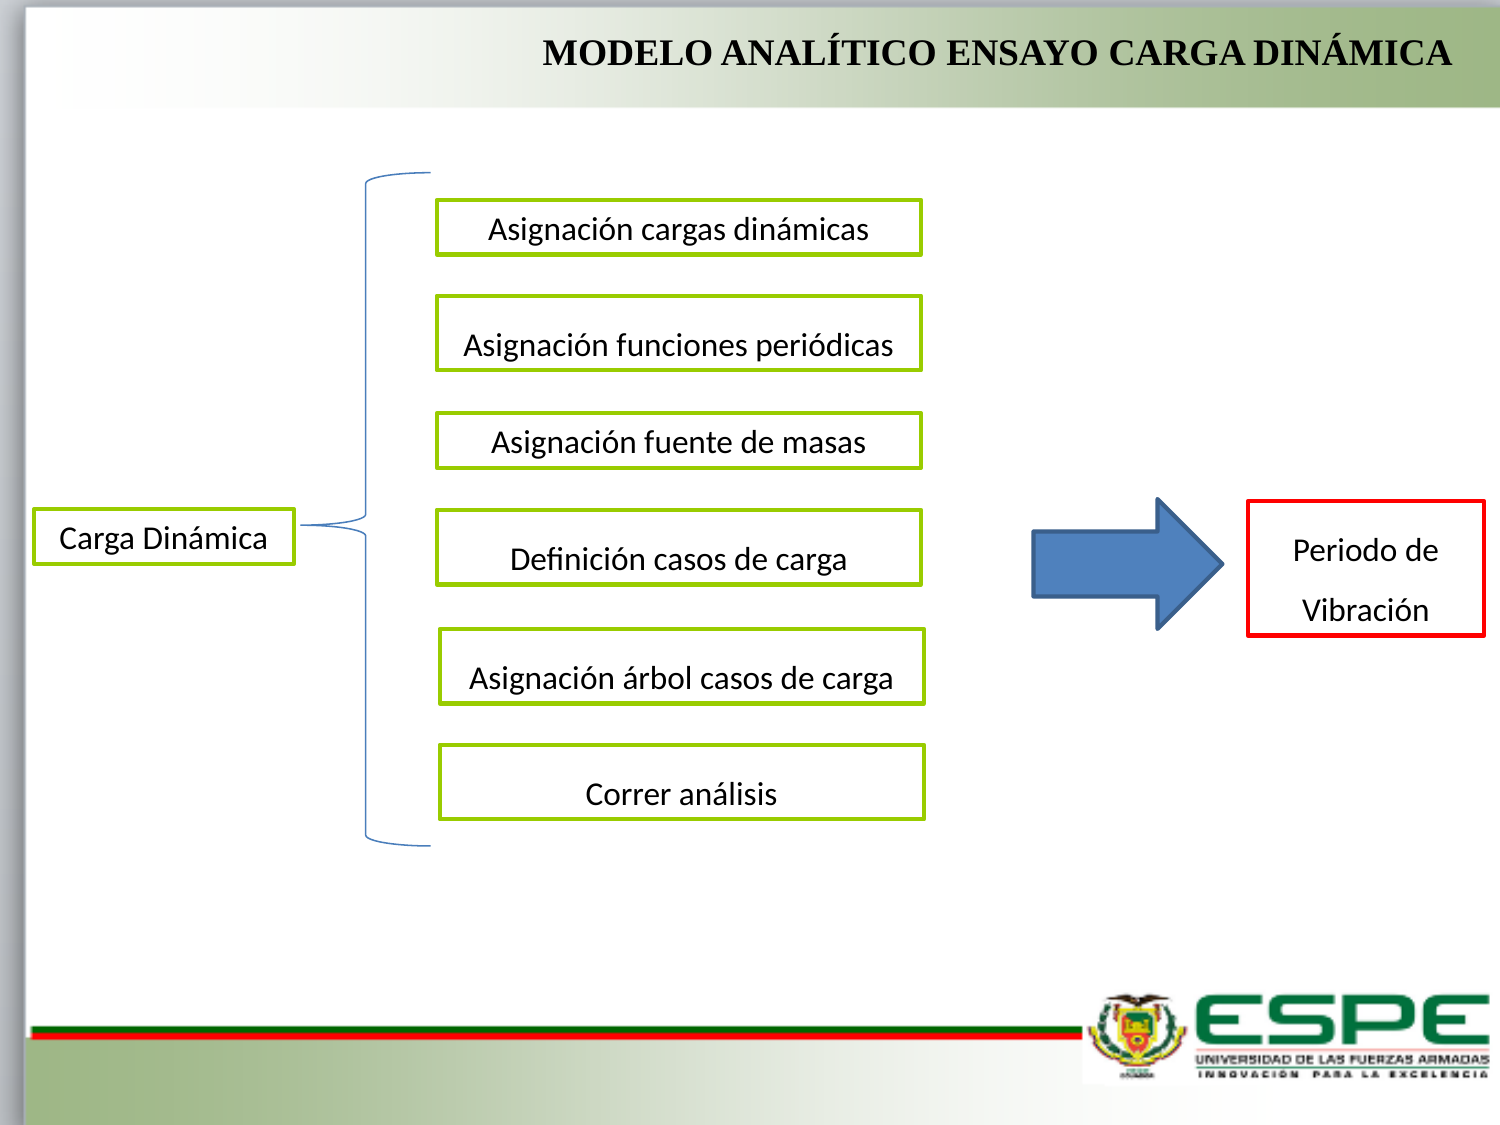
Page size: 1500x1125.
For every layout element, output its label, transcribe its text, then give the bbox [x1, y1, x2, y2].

text_box Periodo de Vibración [1246, 499, 1486, 638]
text_box Definición casos de carga [435, 508, 923, 587]
text_box MODELO ANALÍTICO ENSAYO CARGA DINÁMICA [488, 0, 1500, 104]
picture [0, 0, 1500, 1125]
text_box [300, 171, 431, 847]
text_box [1031, 497, 1225, 631]
text_box Asignación árbol casos de carga [438, 627, 926, 706]
text_box Asignación cargas dinámicas [435, 198, 923, 257]
text_box Asignación funciones periódicas [435, 294, 923, 372]
text_box Carga Dinámica [32, 507, 296, 566]
text_box Asignación fuente de masas [435, 411, 923, 470]
text_box Correr análisis [438, 743, 926, 821]
